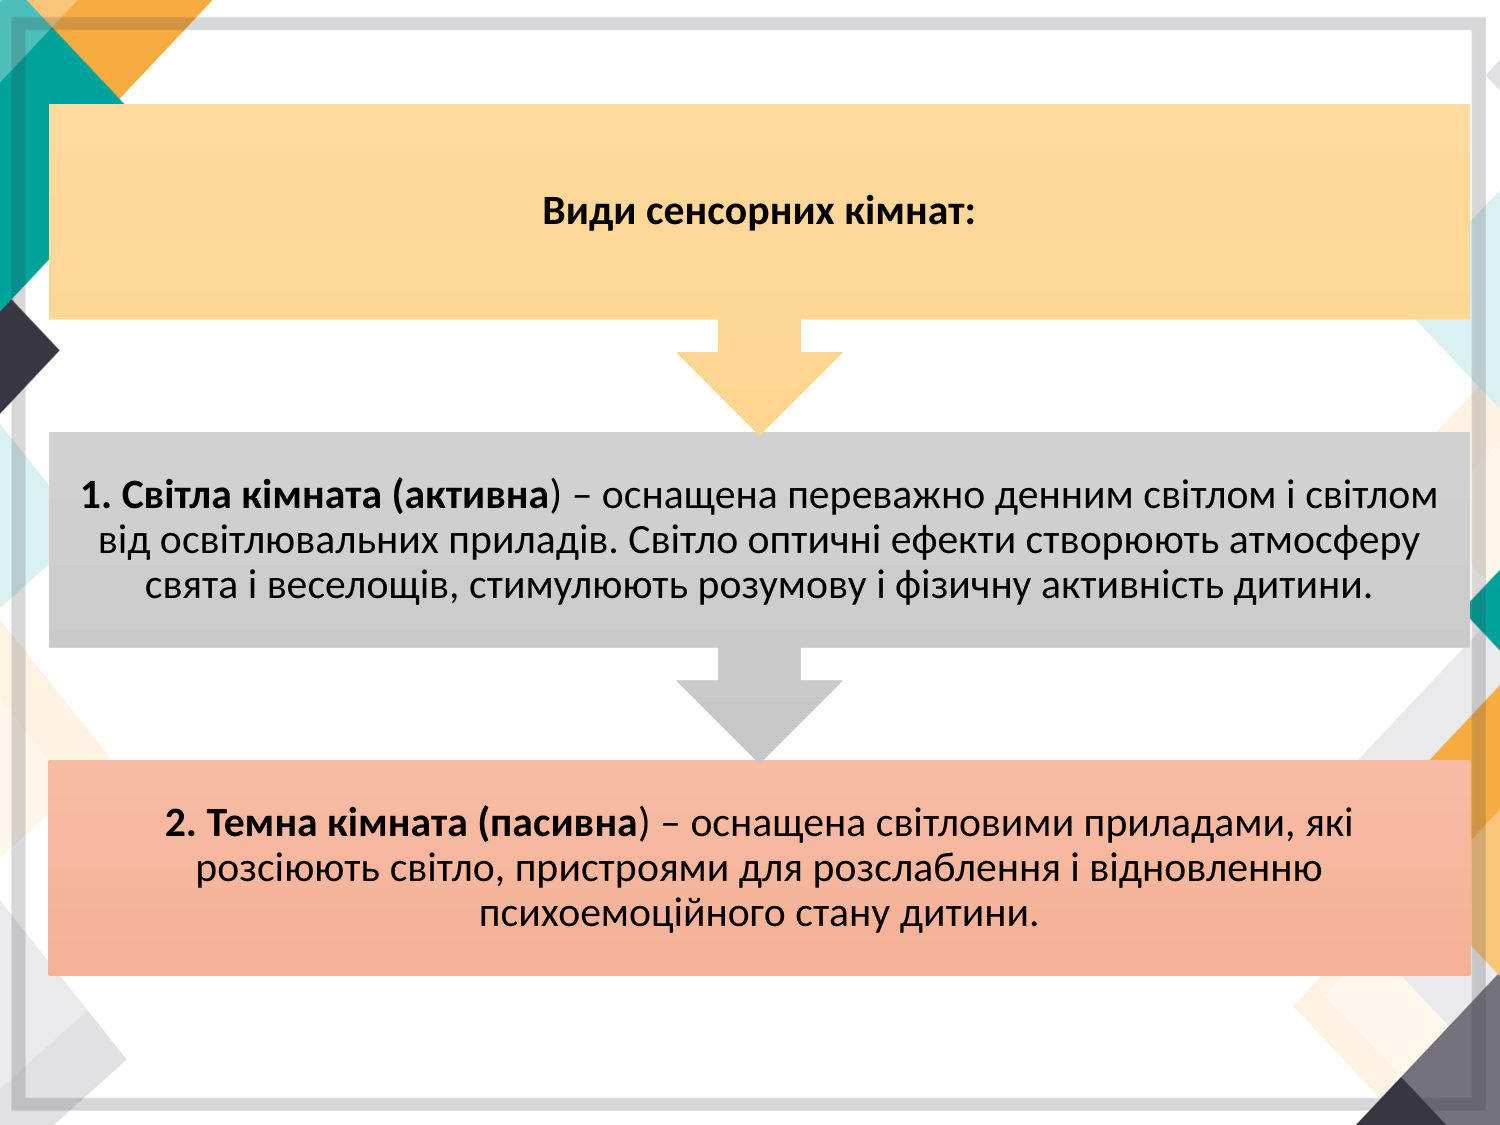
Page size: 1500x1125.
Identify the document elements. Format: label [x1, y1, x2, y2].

text_box [48, 103, 1471, 977]
picture [0, 0, 1500, 1125]
